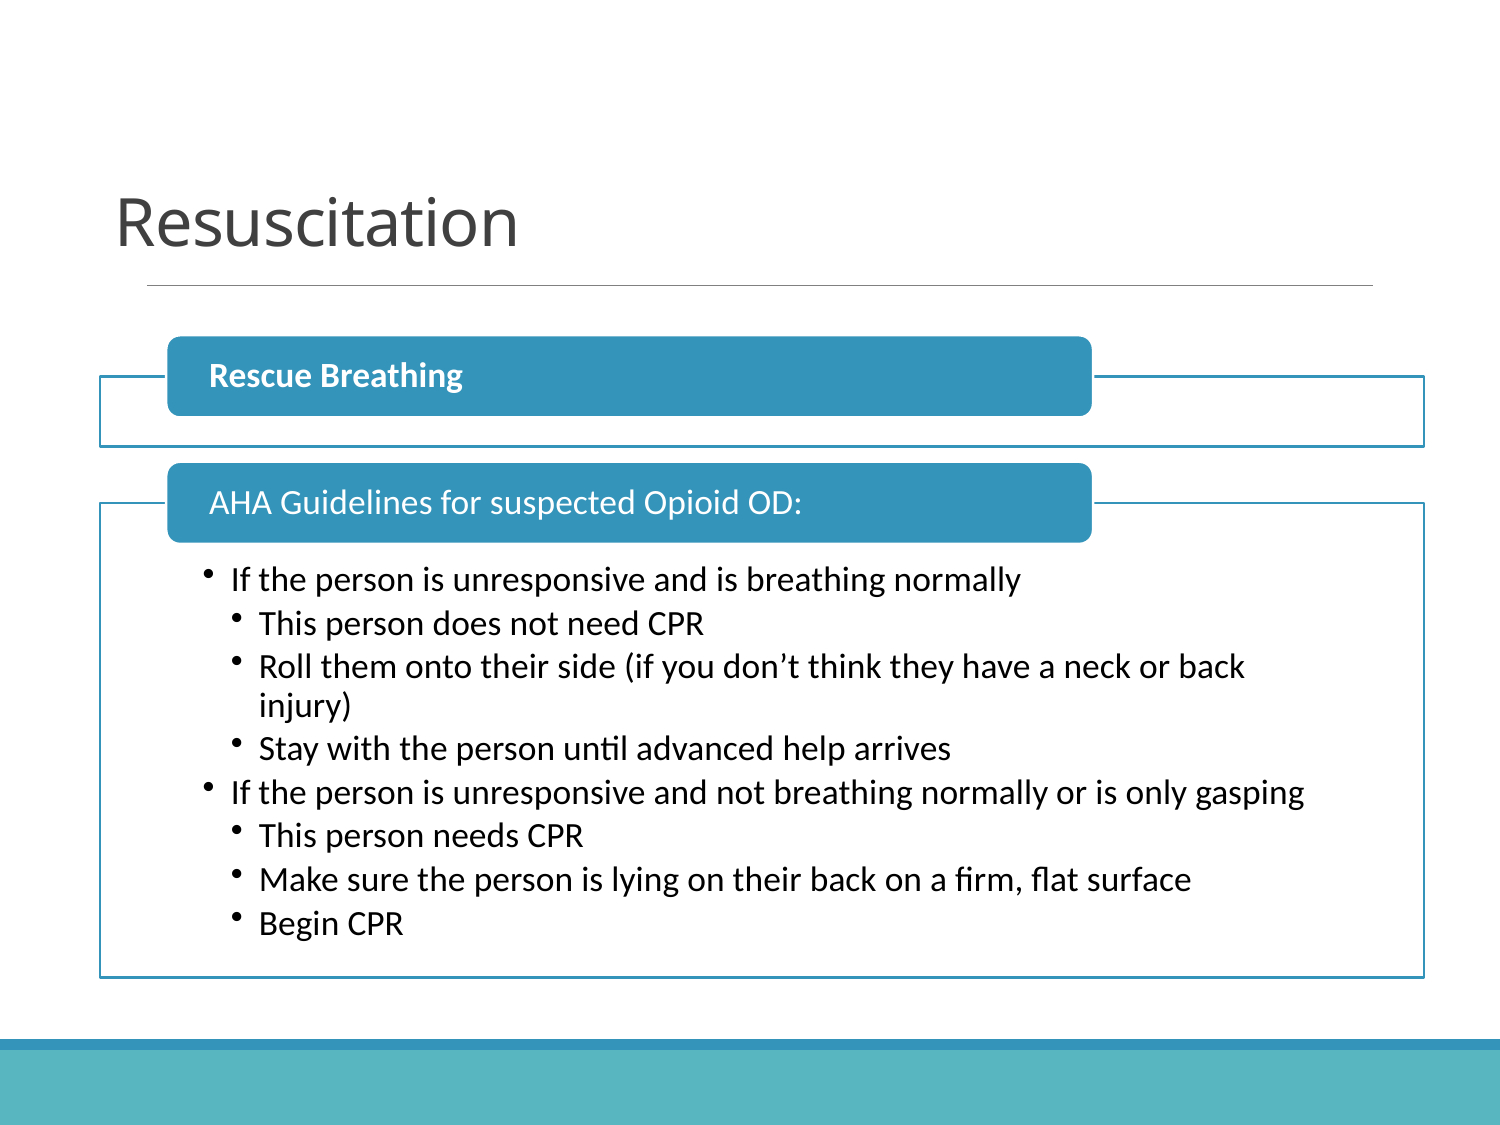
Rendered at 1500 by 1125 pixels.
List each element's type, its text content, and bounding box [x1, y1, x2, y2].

title Resuscitation [99, 137, 1450, 268]
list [99, 311, 1425, 1001]
